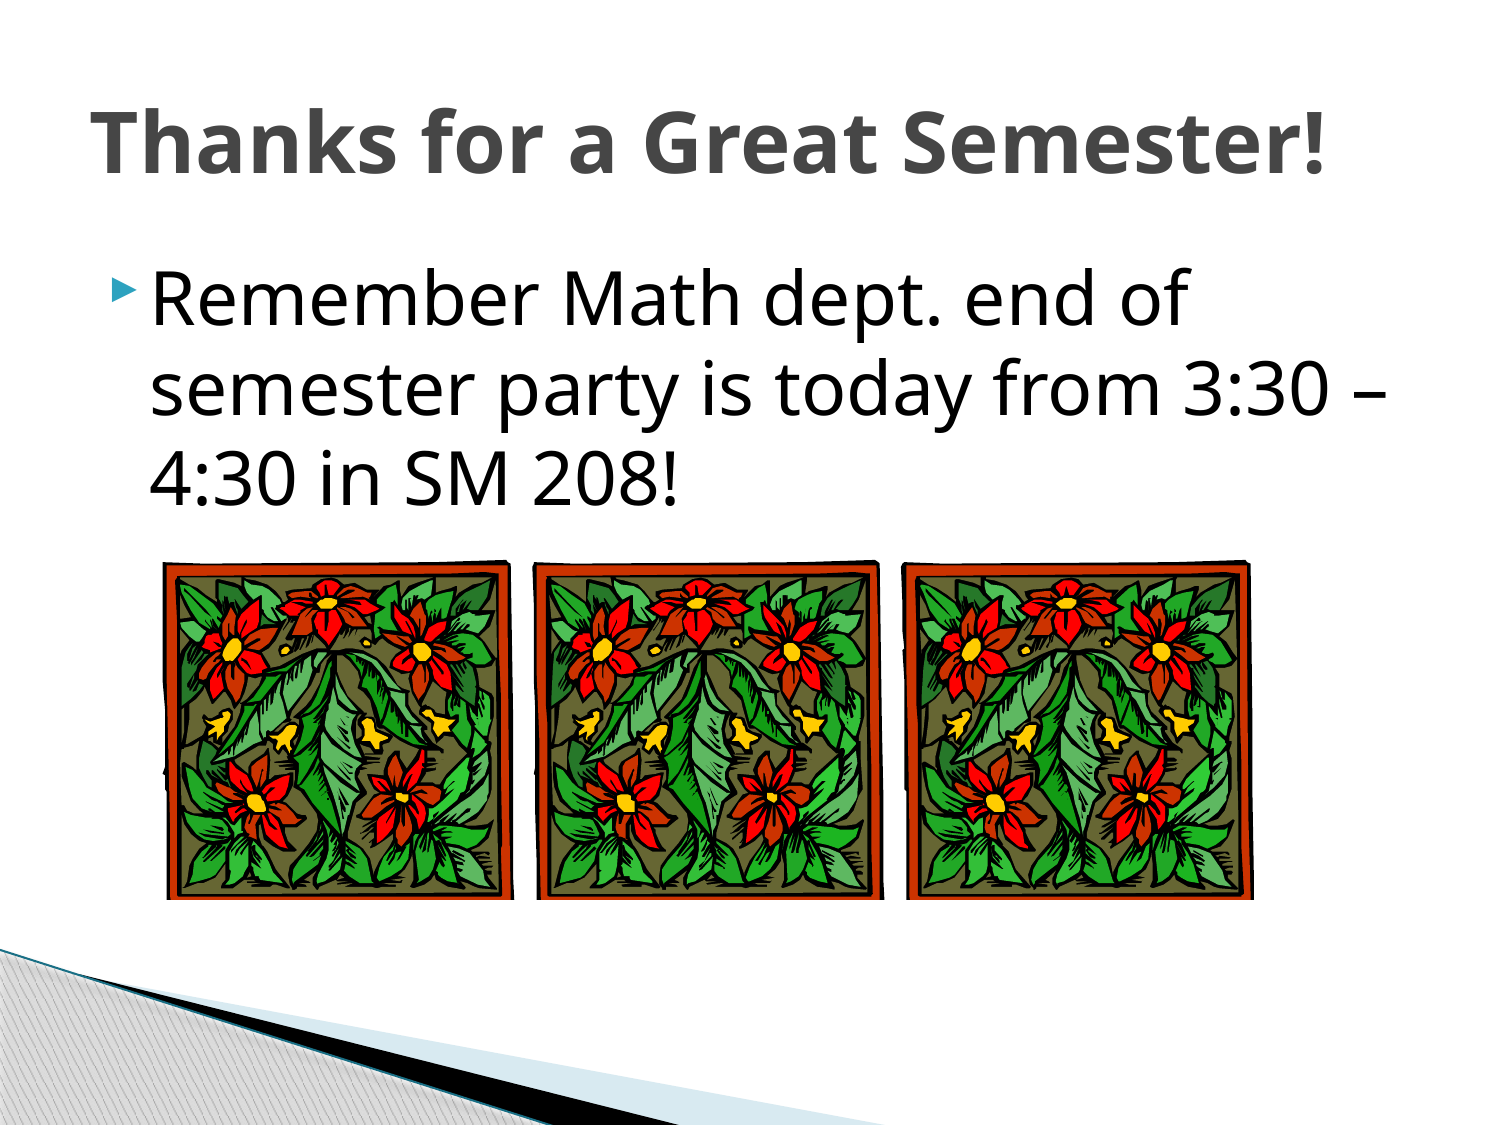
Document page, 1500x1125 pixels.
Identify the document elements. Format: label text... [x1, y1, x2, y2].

list Remember Math dept. end of semester party is today from 3:30 – 4:30 in SM 208! [75, 243, 1425, 986]
picture [162, 537, 1277, 900]
title Thanks for a Great Semester! [75, 45, 1425, 233]
